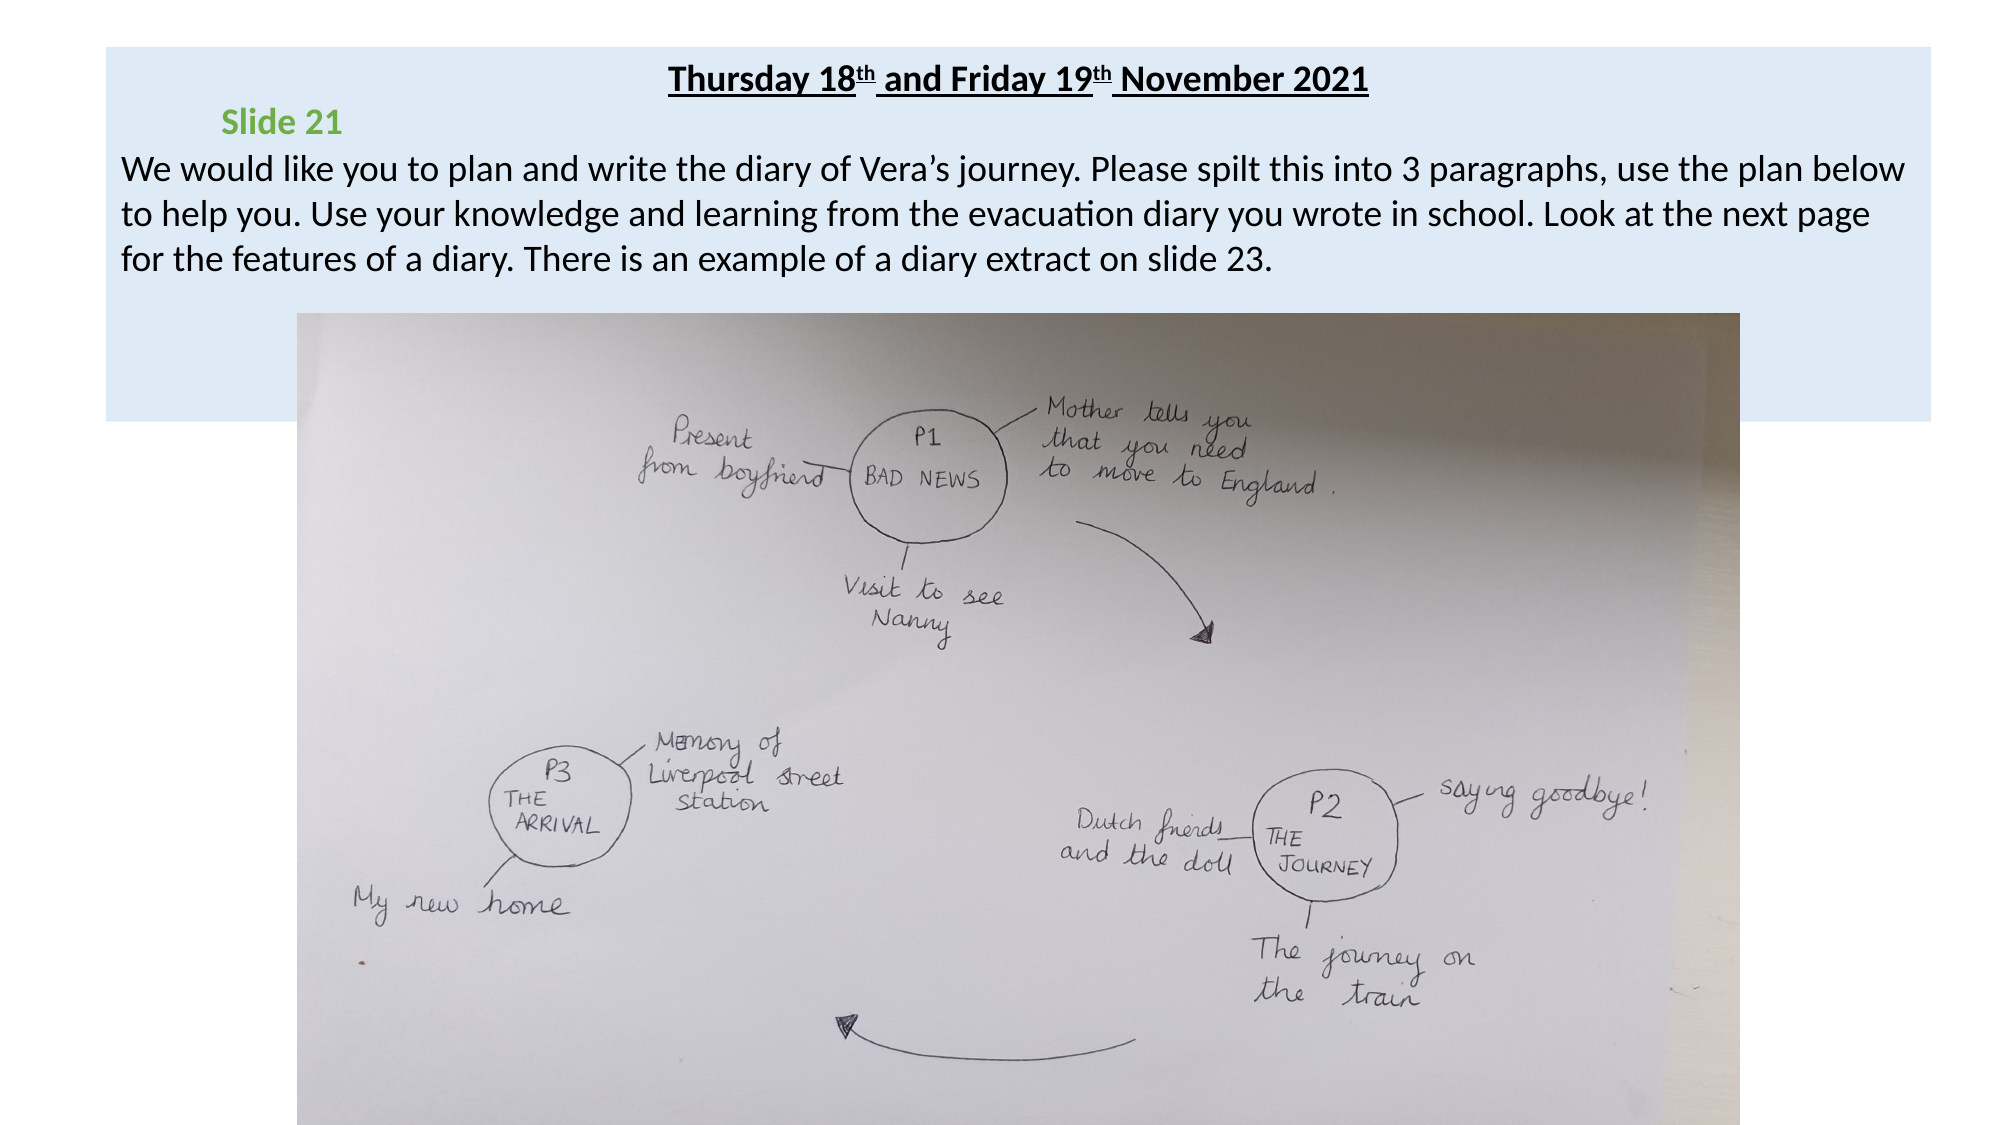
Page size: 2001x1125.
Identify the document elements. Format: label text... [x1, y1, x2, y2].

text_box Thursday 18th and Friday 19th November 2021 We would like you to plan and write the diary of Vera’s journey. Please spilt this into 3 paragraphs, use the plan below to help you. Use your knowledge and learning from the evacuation diary you wrote in school. Look at the next page for the features of a diary. There is an example of a diary extract on slide 23. [106, 46, 1932, 422]
picture [297, 313, 1740, 1125]
text_box Slide 21 [206, 89, 390, 150]
